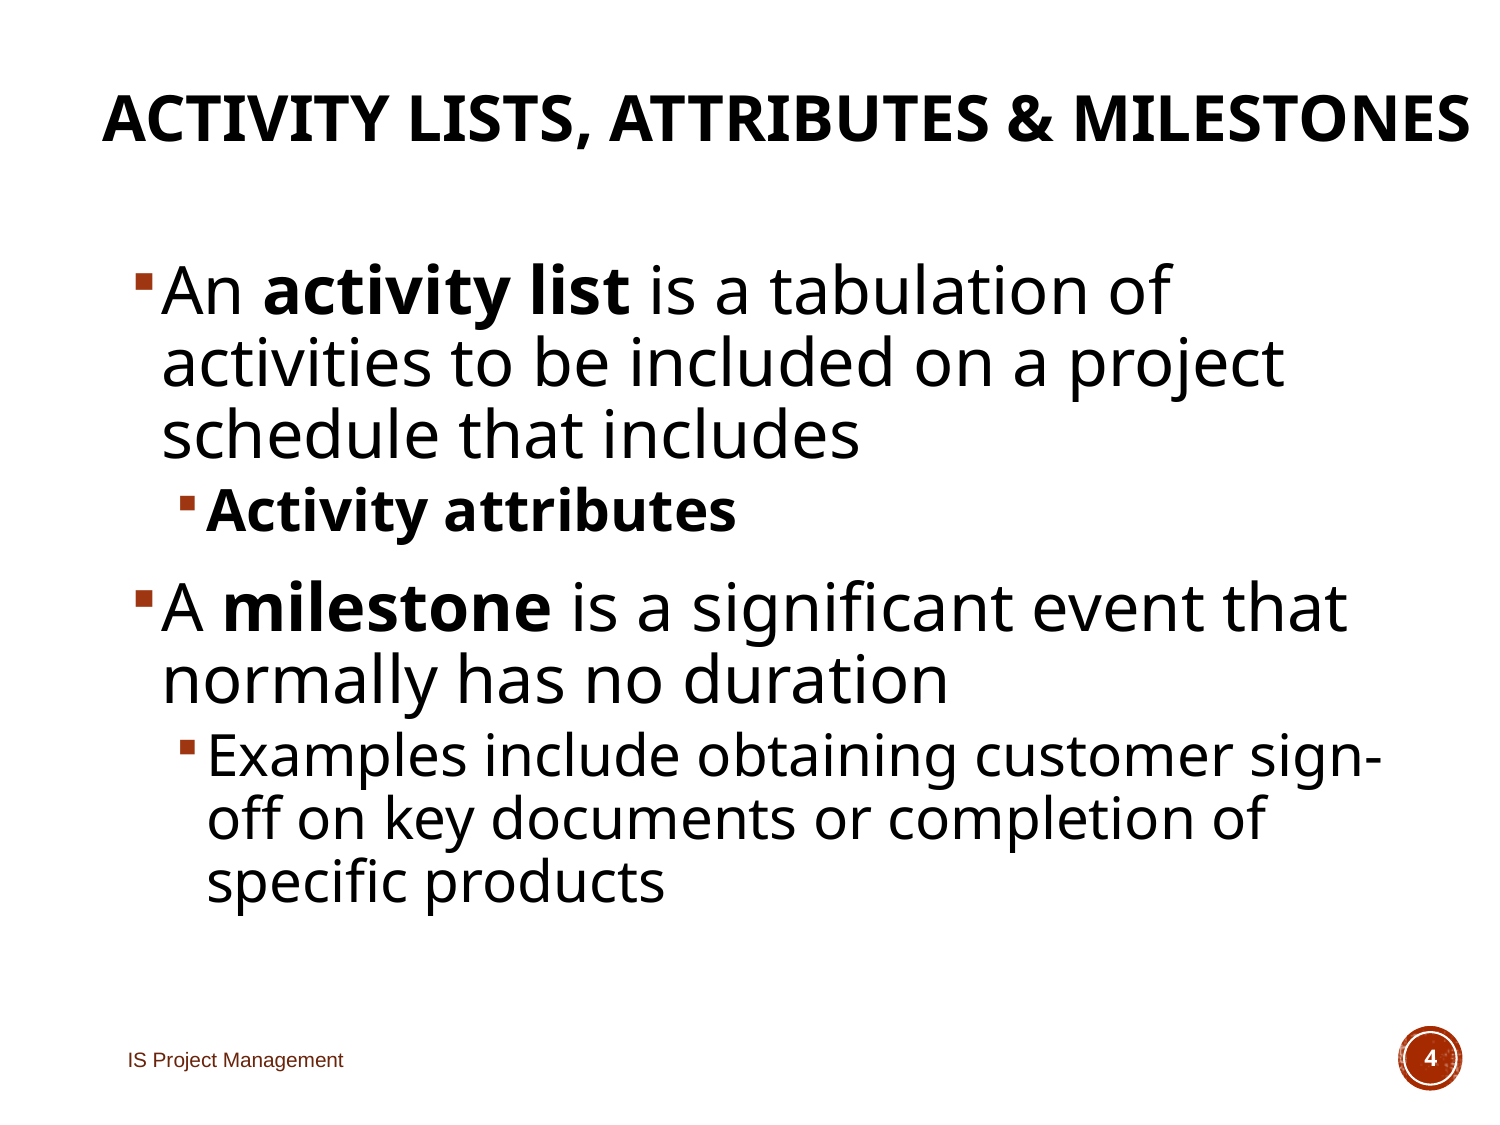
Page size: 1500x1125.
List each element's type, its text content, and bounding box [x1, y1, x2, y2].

footer IS Project Management [112, 1028, 891, 1089]
slide_number 4 [1391, 1028, 1471, 1089]
title Activity Lists, Attributes & Milestones [87, 50, 1488, 193]
list An activity list is a tabulation of activities to be included on a project schedule that includes Activity attributes A milestone is a significant event that normally has no duration Examples include obtaining customer sign-off on key documents or completion of specific products [115, 249, 1425, 988]
